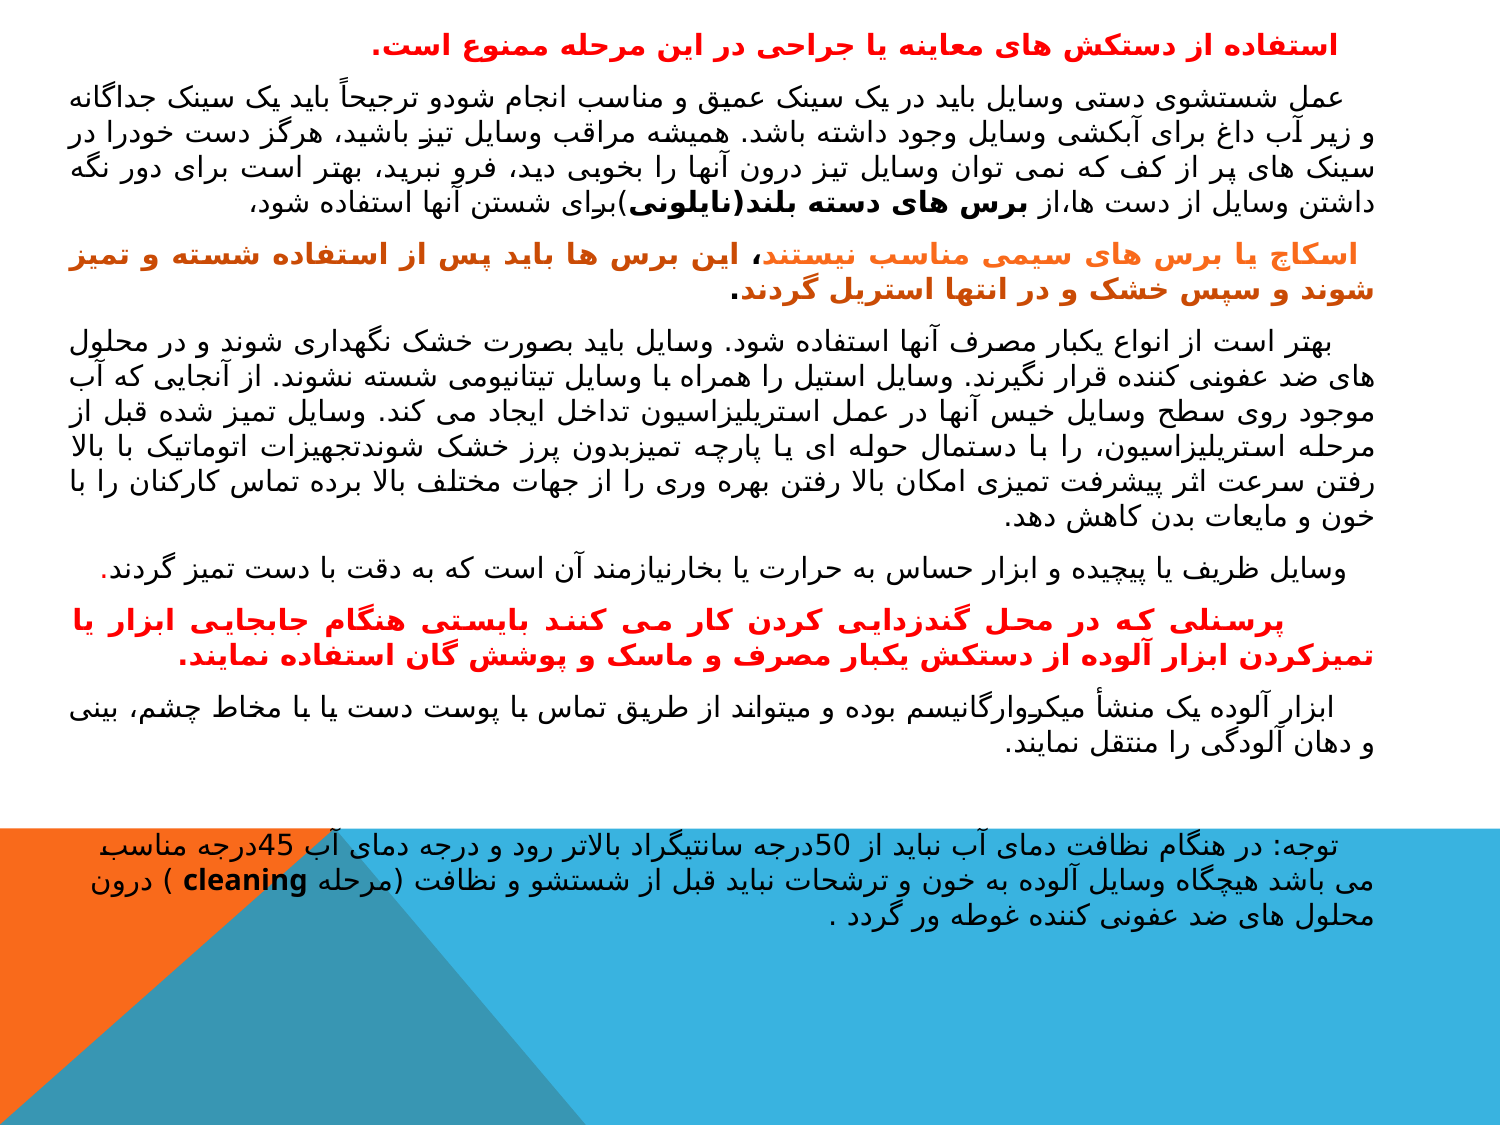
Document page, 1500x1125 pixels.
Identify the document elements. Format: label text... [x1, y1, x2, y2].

list استفاده از دستکش های معاینه یا جراحی در این مرحله ممنوع است. عمل شستشوی دستی وسایل باید در یک سينک عميق و مناسب انجام شودو ترجيحاً باید یک سينک جداگانه و زیر آب داغ برای آبکشی وسایل وجود داشته باشد. هميشه مراقب وسایل تيز باشيد، هرگز دست خودرا در سينک های پر از کف که نمی توان وسایل تيز درون آنها را بخوبی دید، فرو نبرید، بهتر است برای دور نگه داشتن وسایل از دست ها،از برس های دسته بلند(نایلونی)برای شستن آنها استفاده شود، اسکاچ یا برس های سيمی مناسب نيستند، این برس ها باید پس از استفاده شسته و تميز شوند و سپس خشک و در انتها استریل گردند. بهتر است از انواع یکبار مصرف آنها استفاده شود. وسایل باید بصورت خشک نگهداری شوند و در محلول های ضد عفونی کننده قرار نگيرند. وسایل استيل را همراه با وسایل تيتانيومی شسته نشوند. از آنجایی که آب موجود روی سطح وسایل خيس آنها در عمل استریليزاسيون تداخل ایجاد می کند. وسایل تميز شده قبل از مرحله استریليزاسيون، را با دستمال حوله ای یا پارچه تميزبدون پرز خشک شوندتجهيزات اتوماتيک با بالا رفتن سرعت اثر پيشرفت تميزی امکان بالا رفتن بهره وری را از جهات مختلف بالا برده تماس کارکنان را با خون و مایعات بدن کاهش دهد. وسایل ظریف یا پيچيده و ابزار حساس به حرارت یا بخارنيازمند آن است که به دقت با دست تميز گردند. پرسنلی که در محل گندزدایی کردن کار می کنند بایستی هنگام جابجایی ابزار یا تميزکردن ابزار آلوده از دستکش یکبار مصرف و ماسک و پوشش گان استفاده نمایند. ابزار آلوده یک منشأ ميکروارگانيسم بوده و میتواند از طریق تماس با پوست دست یا با مخاط چشم، بينی و دهان آلودگی را منتقل نمایند. توجه: در هنگام نظافت دمای آب نباید از 50درجه سانتيگراد بالاتر رود و درجه دمای آب 45درجه مناسب می باشد هيچگاه وسایل آلوده به خون و ترشحات نباید قبل از شستشو و نظافت (مرحله cleaning ) درون محلول های ضد عفونی کننده غوطه ور گردد . [53, 19, 1447, 1106]
